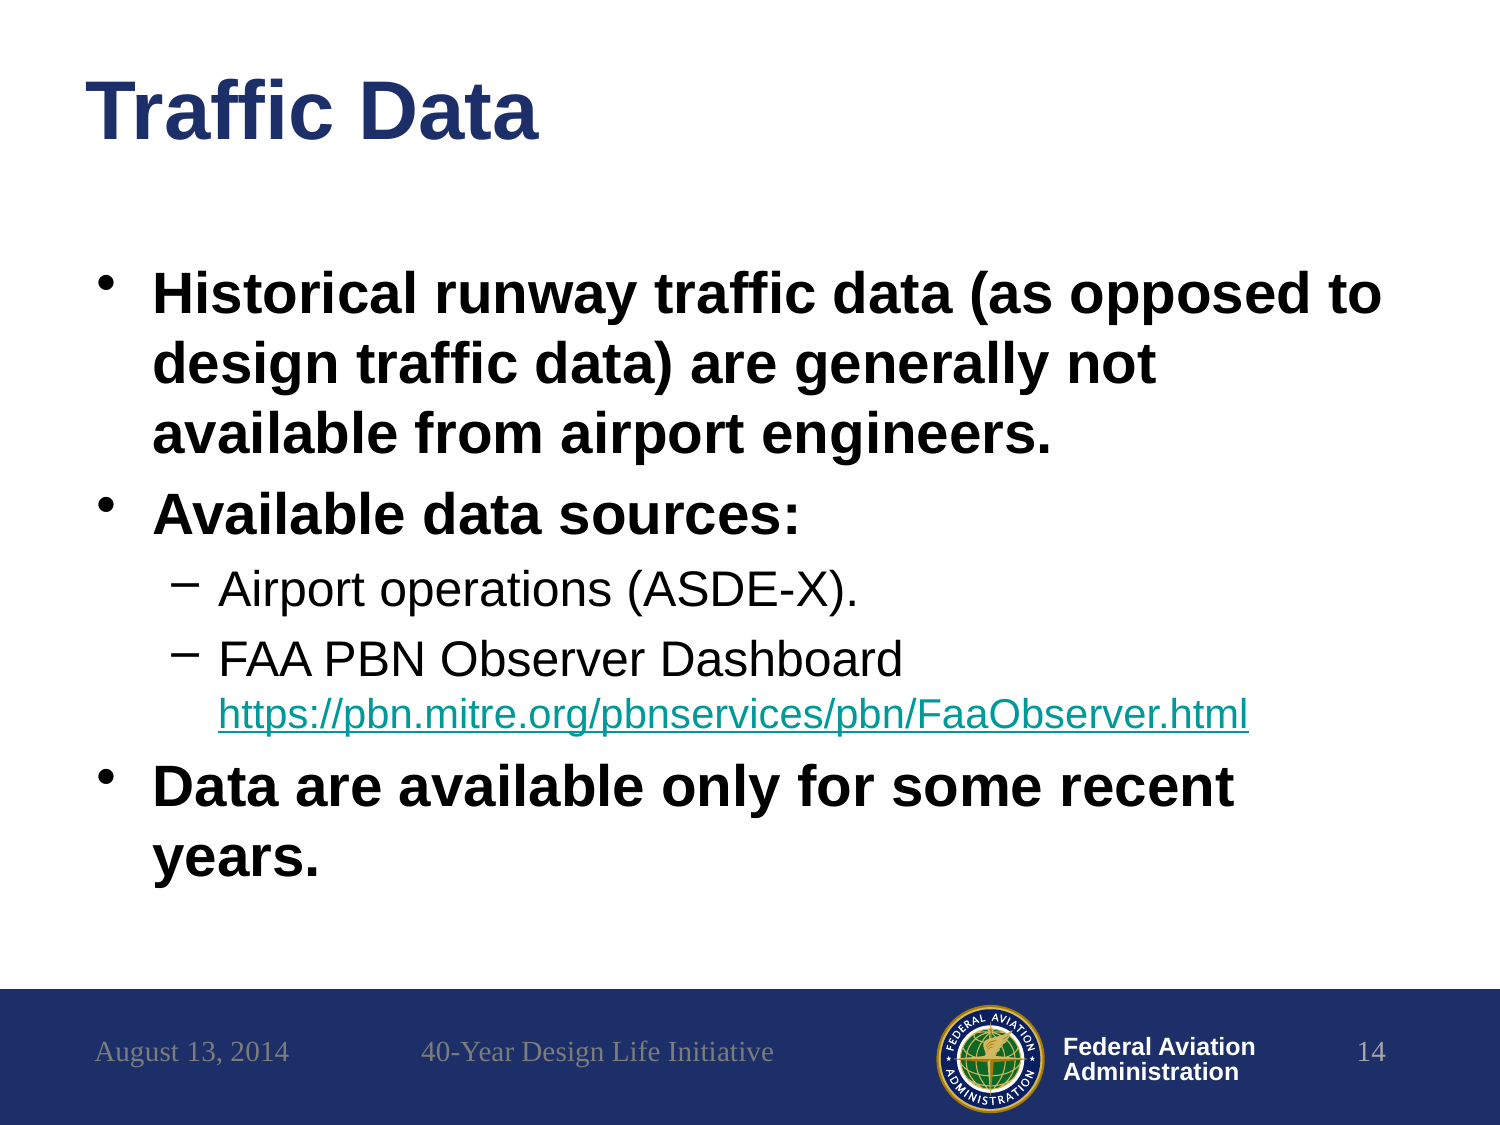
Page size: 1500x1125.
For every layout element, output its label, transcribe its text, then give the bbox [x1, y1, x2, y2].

title Traffic Data [70, 56, 1461, 157]
footer 40-Year Design Life Initiative [360, 1025, 836, 1100]
slide_number 14 [1088, 1025, 1402, 1100]
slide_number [79, 1025, 354, 1100]
list Historical runway traffic data (as opposed to design traffic data) are generally not available from airport engineers. Available data sources: Airport operations (ASDE-X). FAA PBN Observer Dashboard https://pbn.mitre.org/pbnservices/pbn/FaaObserver.html Data are available only for some recent years. [81, 247, 1402, 968]
